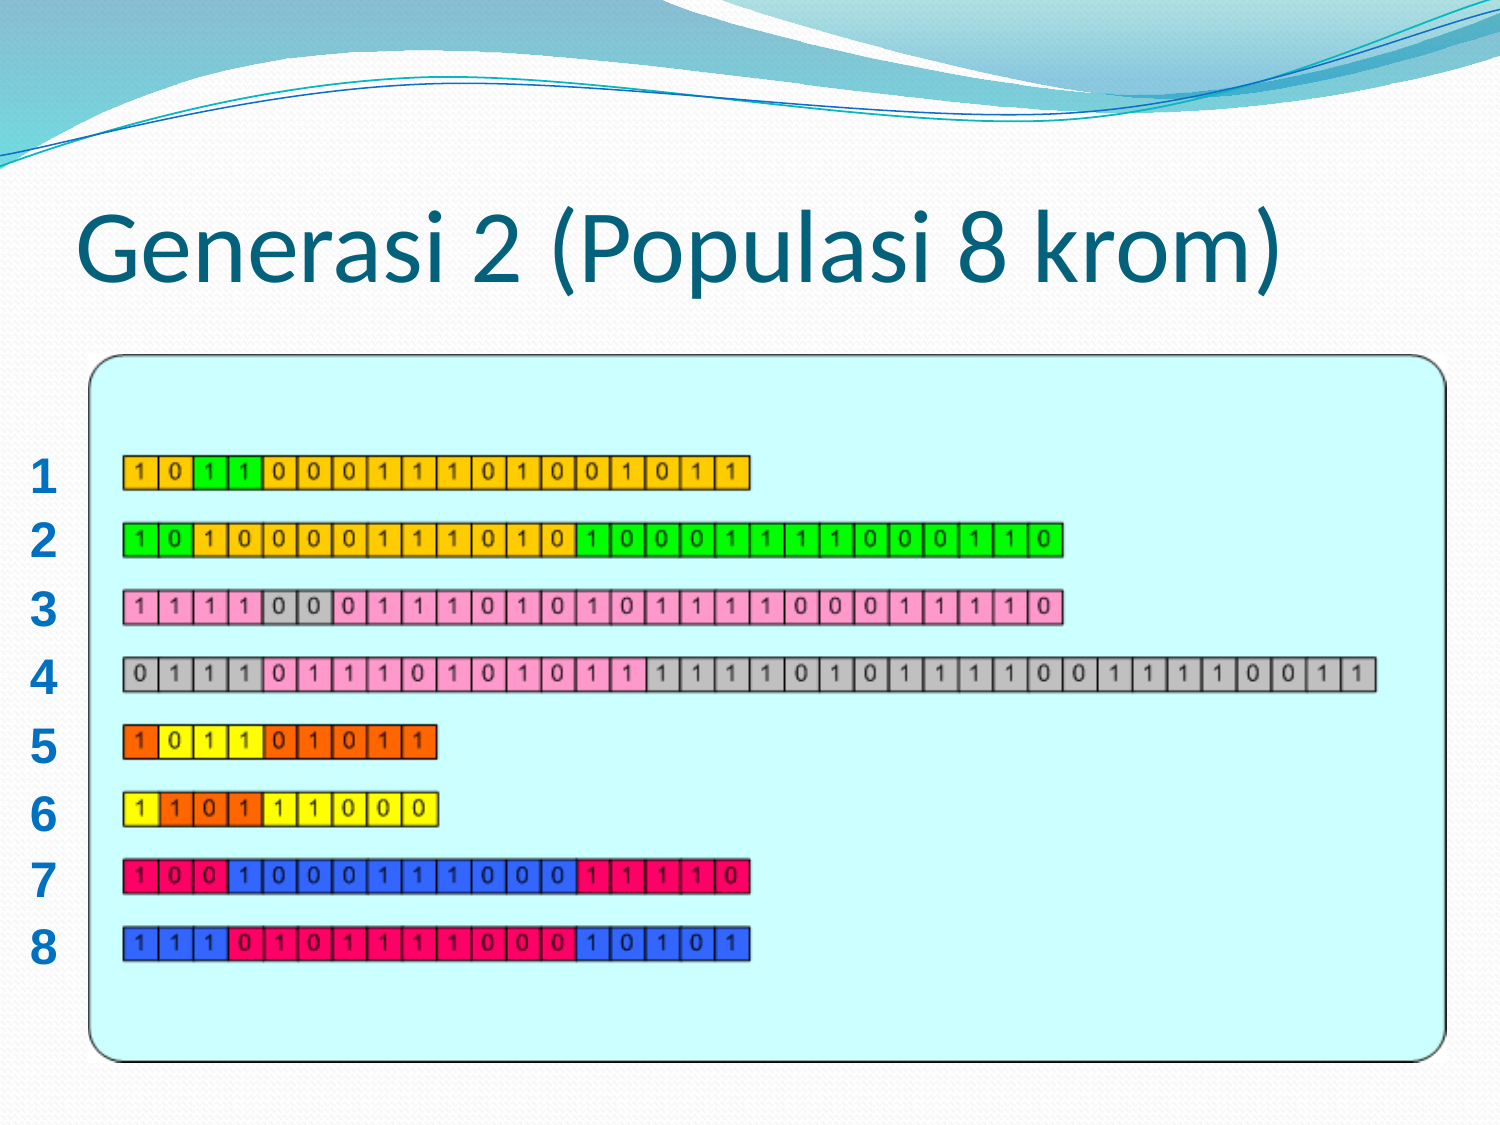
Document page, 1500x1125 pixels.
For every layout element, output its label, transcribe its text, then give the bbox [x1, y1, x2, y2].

text_box 4 [0, 637, 81, 705]
picture [88, 354, 1448, 1064]
text_box 6 [0, 774, 81, 840]
text_box 5 [0, 705, 81, 774]
text_box 2 [0, 499, 81, 569]
text_box 1 [0, 436, 81, 499]
text_box 7 [0, 840, 81, 915]
text_box 3 [0, 569, 81, 637]
title Generasi 2 (Populasi 8 krom) [74, 115, 1438, 304]
text_box 8 [0, 915, 81, 982]
